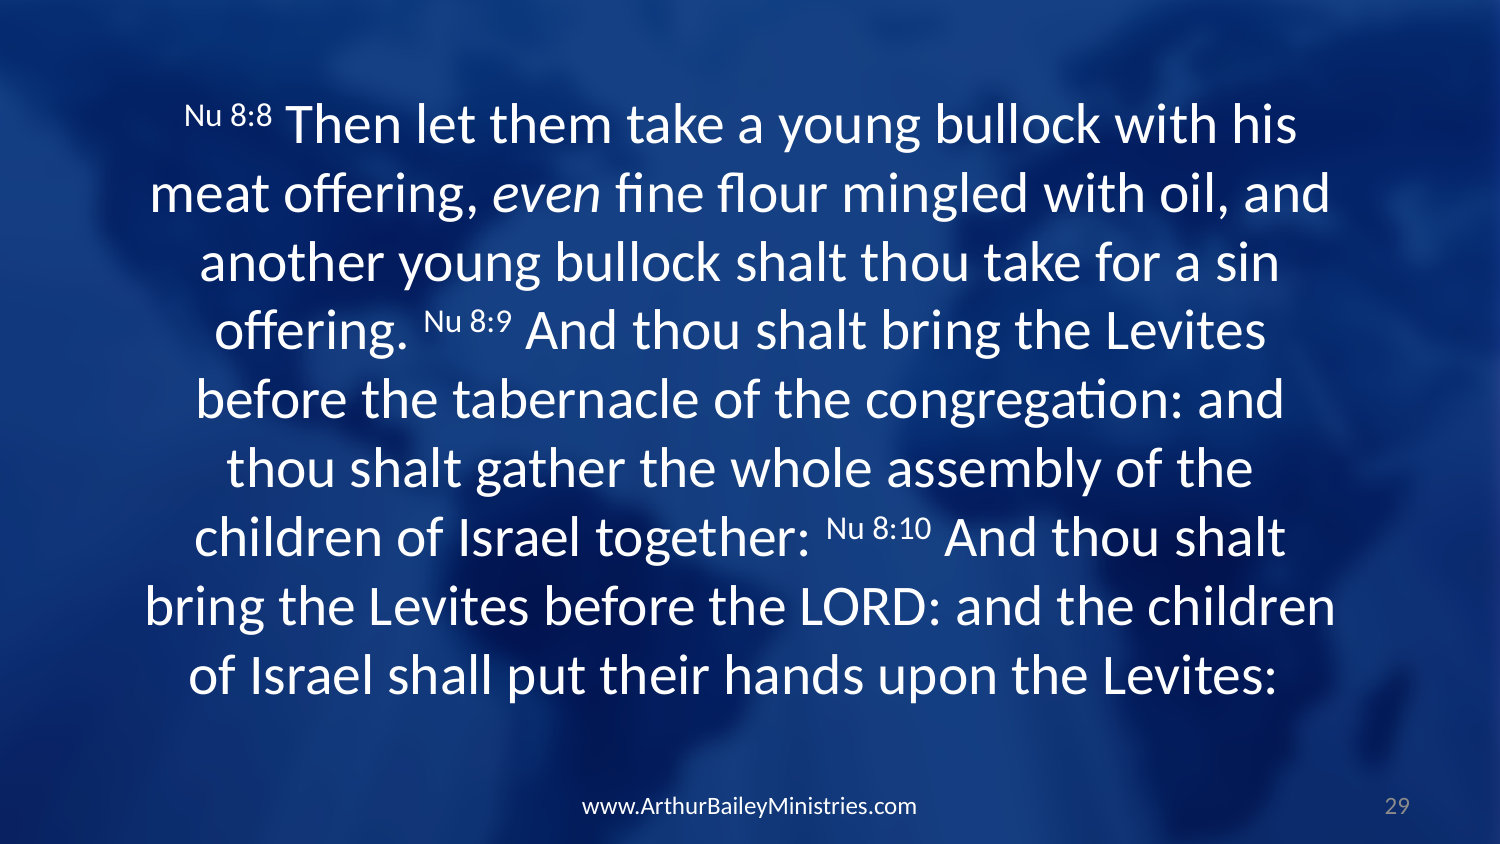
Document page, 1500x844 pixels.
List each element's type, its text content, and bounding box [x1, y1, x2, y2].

list Nu 8:8 Then let them take a young bullock with his meat offering, even fine flour mingled with oil, and another young bullock shalt thou take for a sin offering. Nu 8:9 And thou shalt bring the Levites before the tabernacle of the congregation: and thou shalt gather the whole assembly of the children of Israel together: Nu 8:10 And thou shalt bring the Levites before the LORD: and the children of Israel shall put their hands upon the Levites: [127, 78, 1355, 741]
slide_number 29 [1074, 782, 1425, 827]
picture [0, 0, 1500, 844]
footer www.ArthurBaileyMinistries.com [512, 782, 988, 827]
